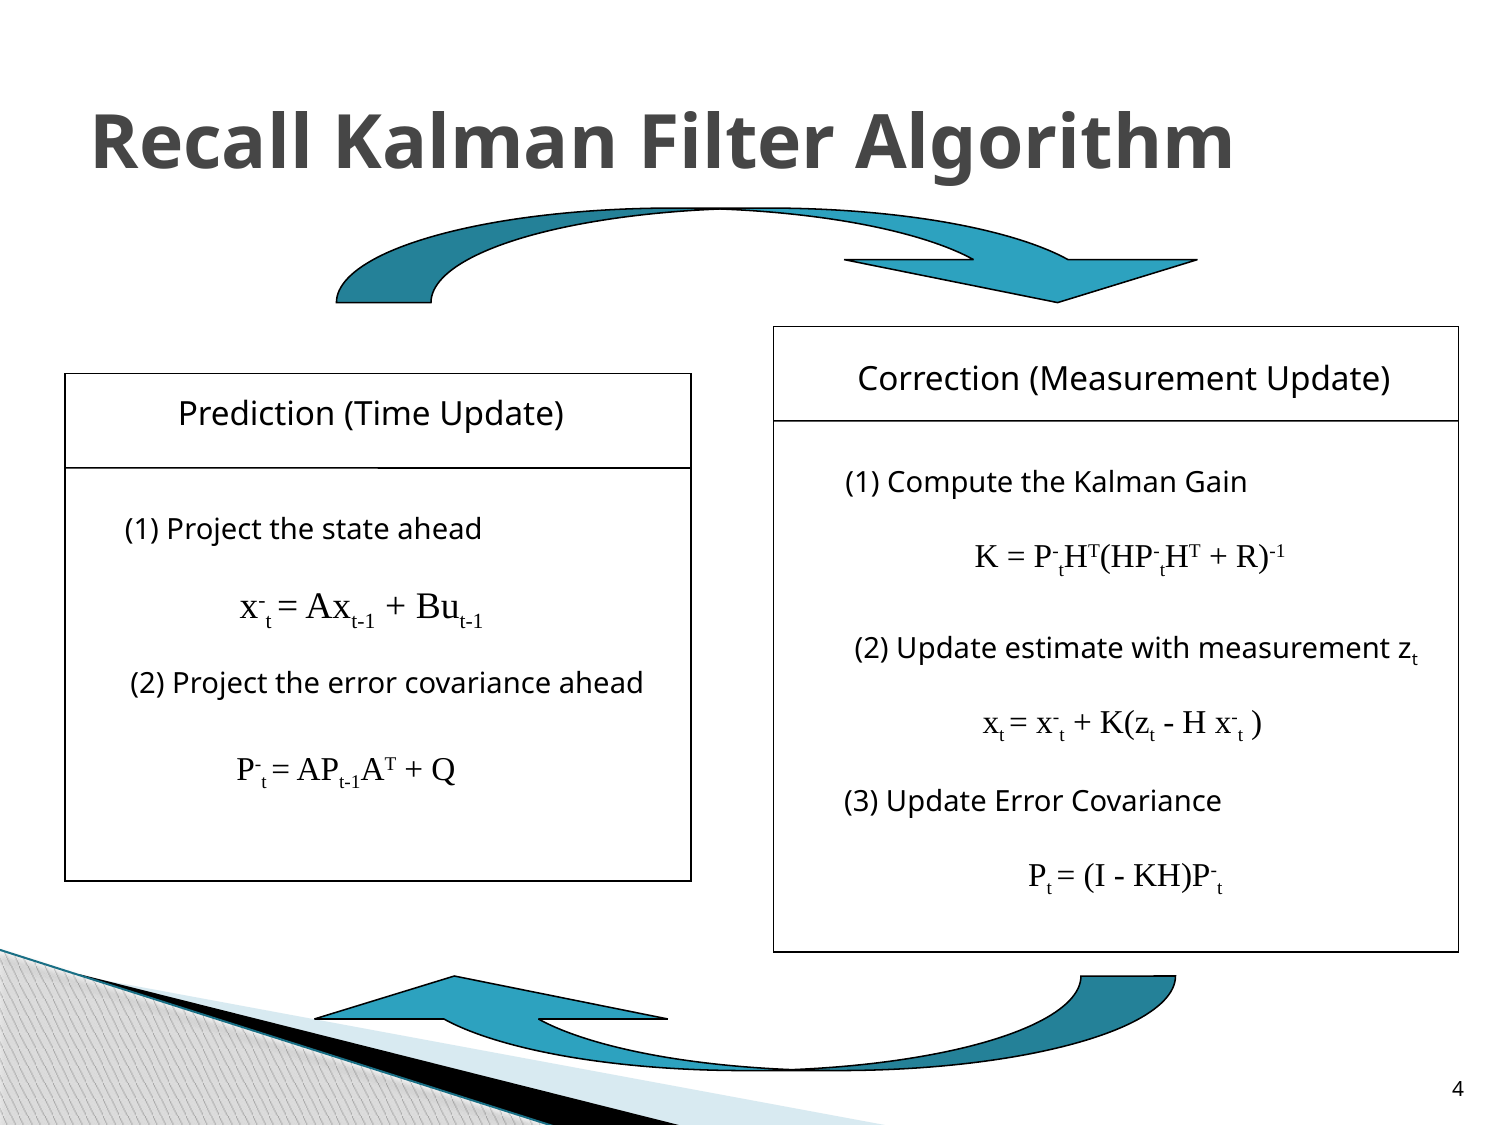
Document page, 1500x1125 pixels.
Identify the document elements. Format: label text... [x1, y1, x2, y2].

text_box [336, 208, 1198, 303]
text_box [773, 326, 1464, 953]
text_box [314, 976, 1176, 1071]
slide_number 4 [1418, 1051, 1479, 1112]
title Recall Kalman Filter Algorithm [75, 45, 1425, 233]
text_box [64, 373, 692, 882]
